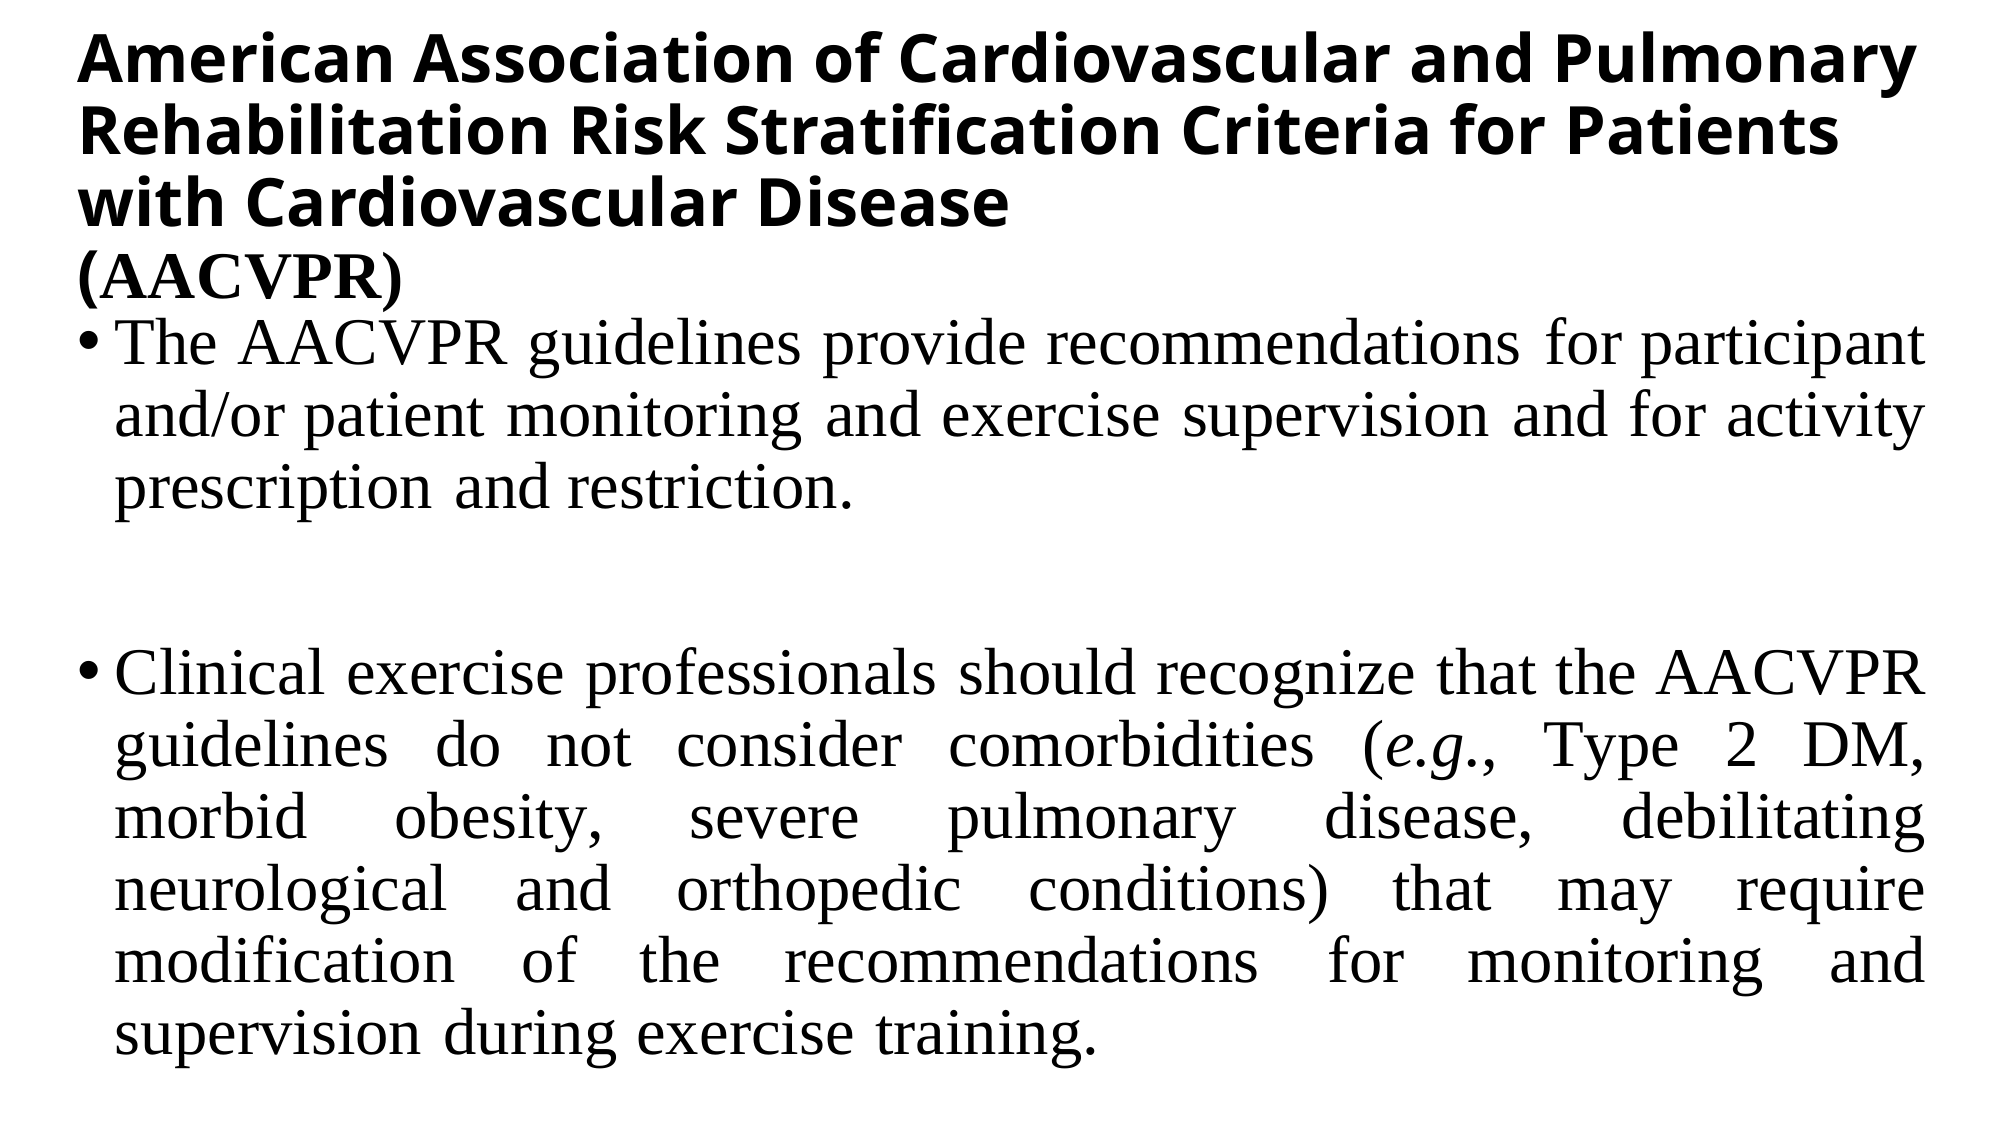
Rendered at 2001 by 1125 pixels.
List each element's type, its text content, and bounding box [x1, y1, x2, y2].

list The AACVPR guidelines provide recommendations for participant and/or patient monitoring and exercise supervision and for activity prescription and restriction. Clinical exercise professionals should recognize that the AACVPR guidelines do not consider comorbidities (e.g., Type 2 DM, morbid obesity, severe pulmonary disease, debilitating neurological and orthopedic conditions) that may require modification of the recommendations for monitoring and supervision during exercise training. [62, 299, 1942, 1083]
title American Association of Cardiovascular and Pulmonary Rehabilitation Risk Stratification Criteria for Patients with Cardiovascular Disease (AACVPR) [62, 59, 1968, 278]
